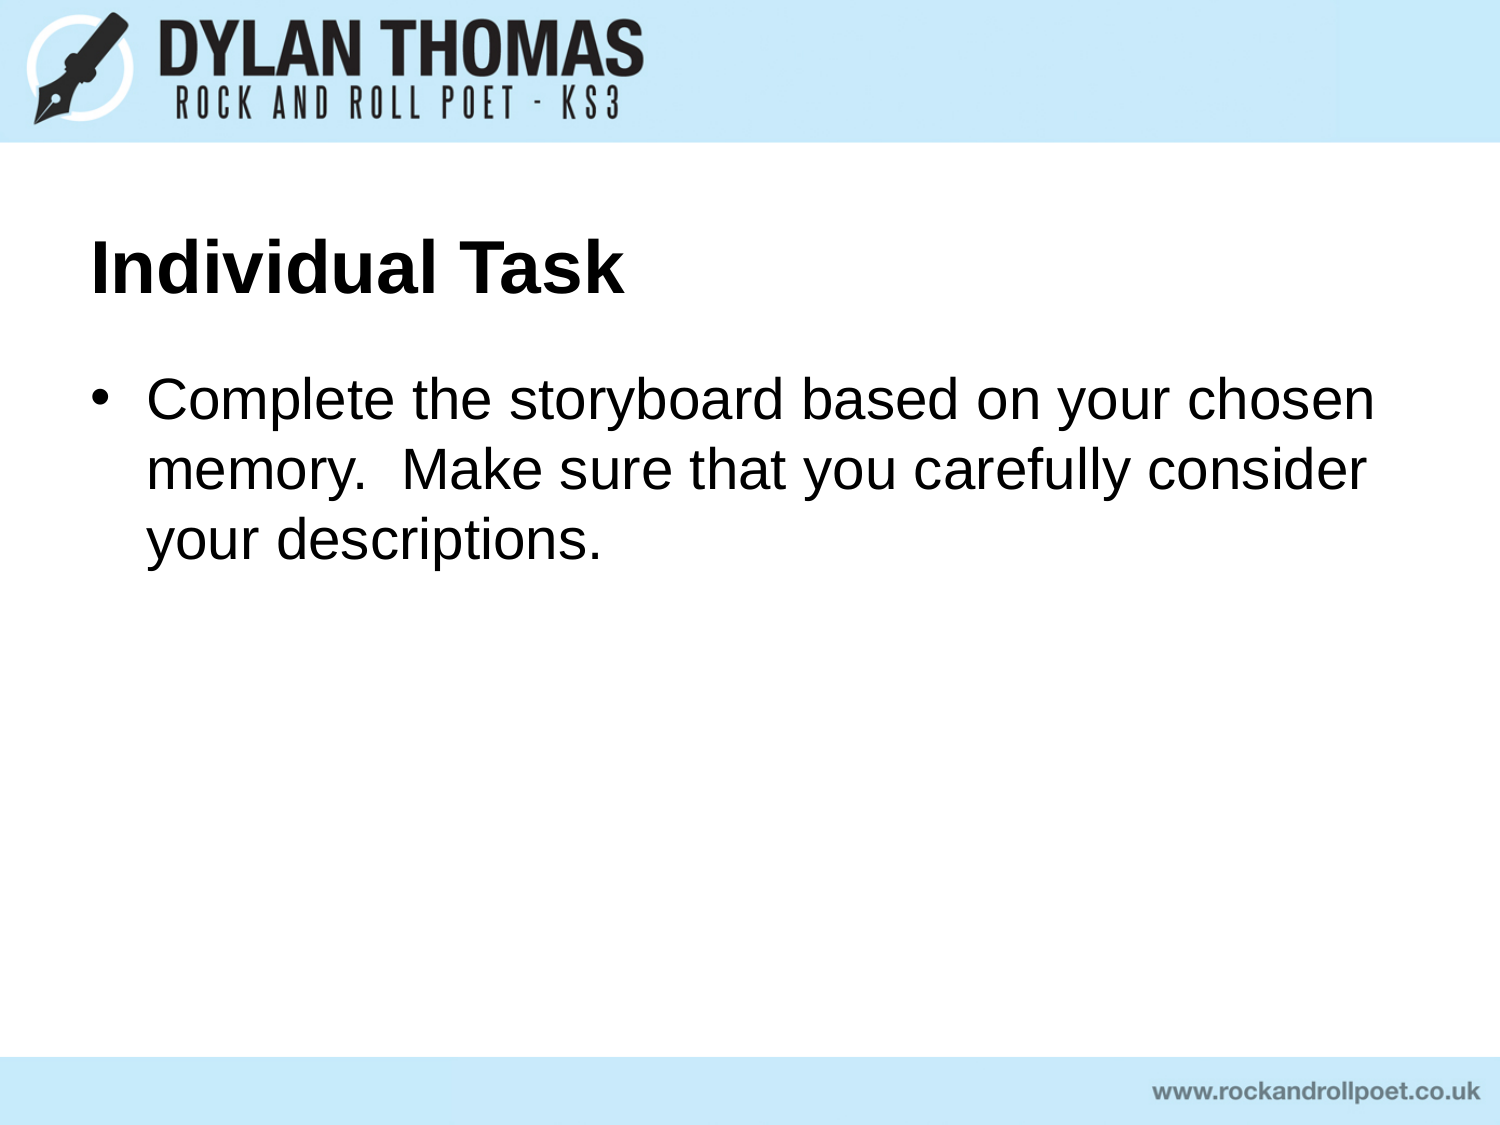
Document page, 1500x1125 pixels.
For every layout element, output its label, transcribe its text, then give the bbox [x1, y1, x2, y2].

title Individual Task [75, 201, 1450, 327]
picture [0, 0, 1500, 1125]
list Complete the storyboard based on your chosen memory. Make sure that you carefully consider your descriptions. [75, 353, 1425, 1059]
